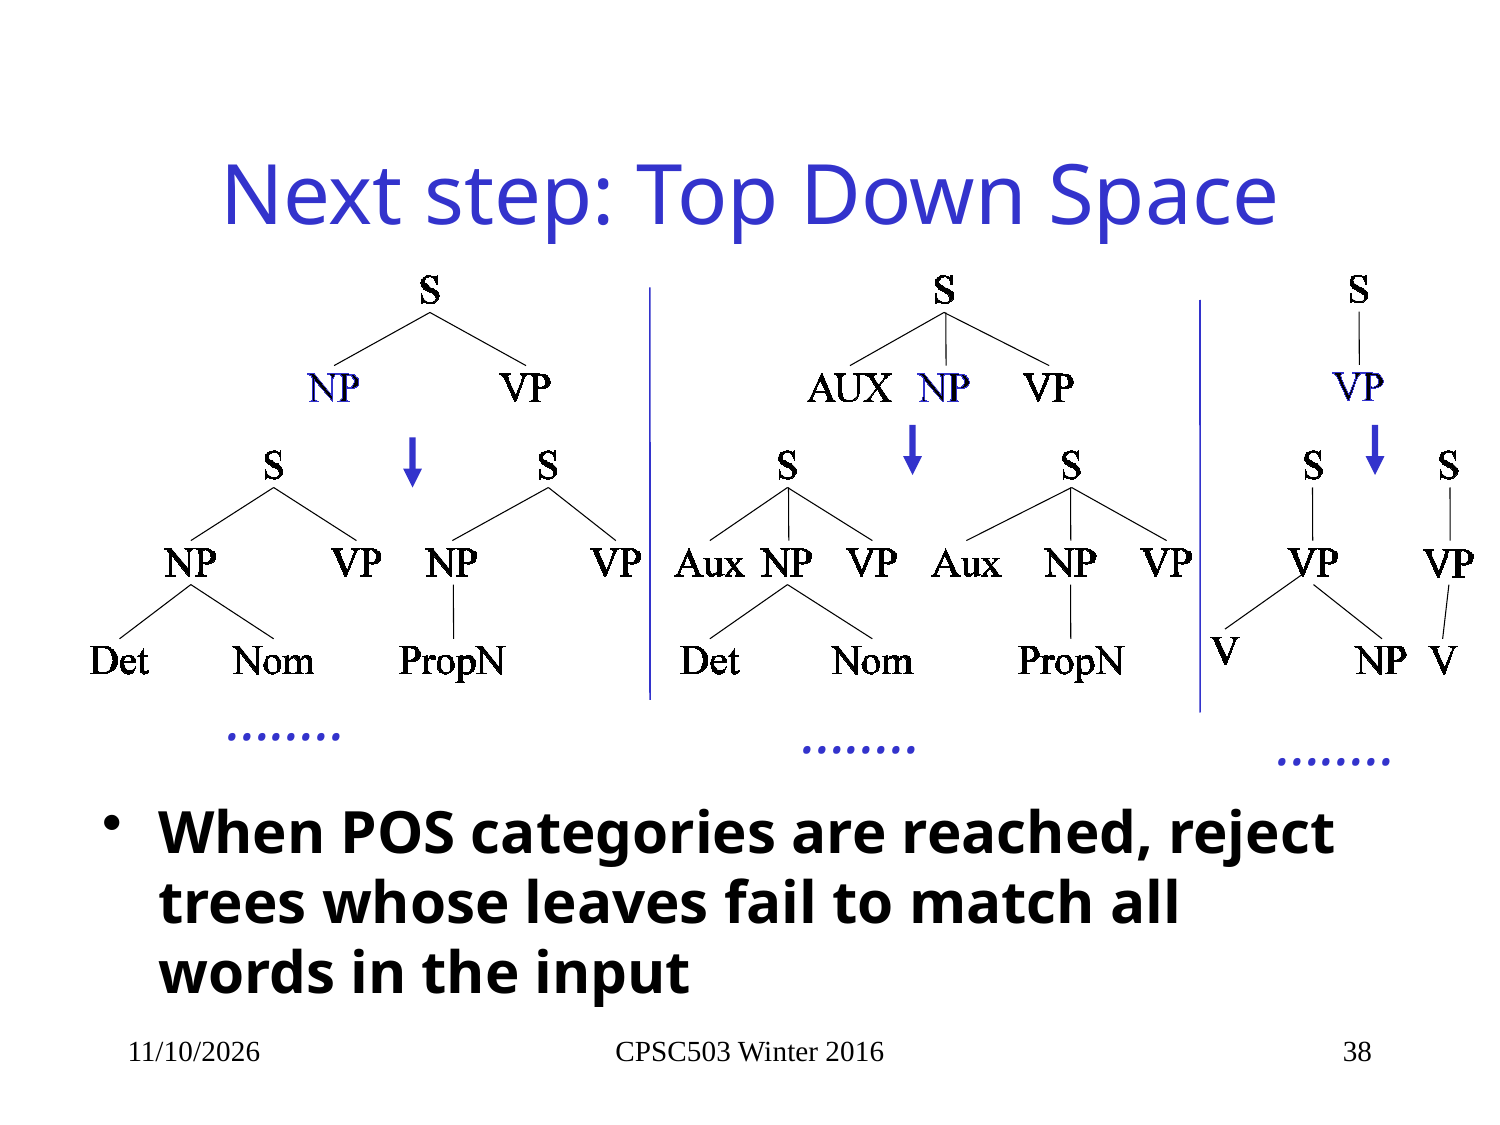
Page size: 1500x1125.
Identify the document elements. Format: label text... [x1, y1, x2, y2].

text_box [212, 674, 1451, 801]
footer CPSC503 Winter 2016 [512, 1025, 988, 1101]
text_box When POS categories are reached, reject trees whose leaves fail to match all words in the input [87, 787, 1363, 1025]
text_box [90, 275, 641, 683]
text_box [1210, 274, 1474, 675]
title Next step: Top Down Space [112, 97, 1388, 286]
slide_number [112, 1025, 426, 1101]
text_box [673, 275, 1192, 673]
slide_number 38 [1074, 1024, 1388, 1101]
